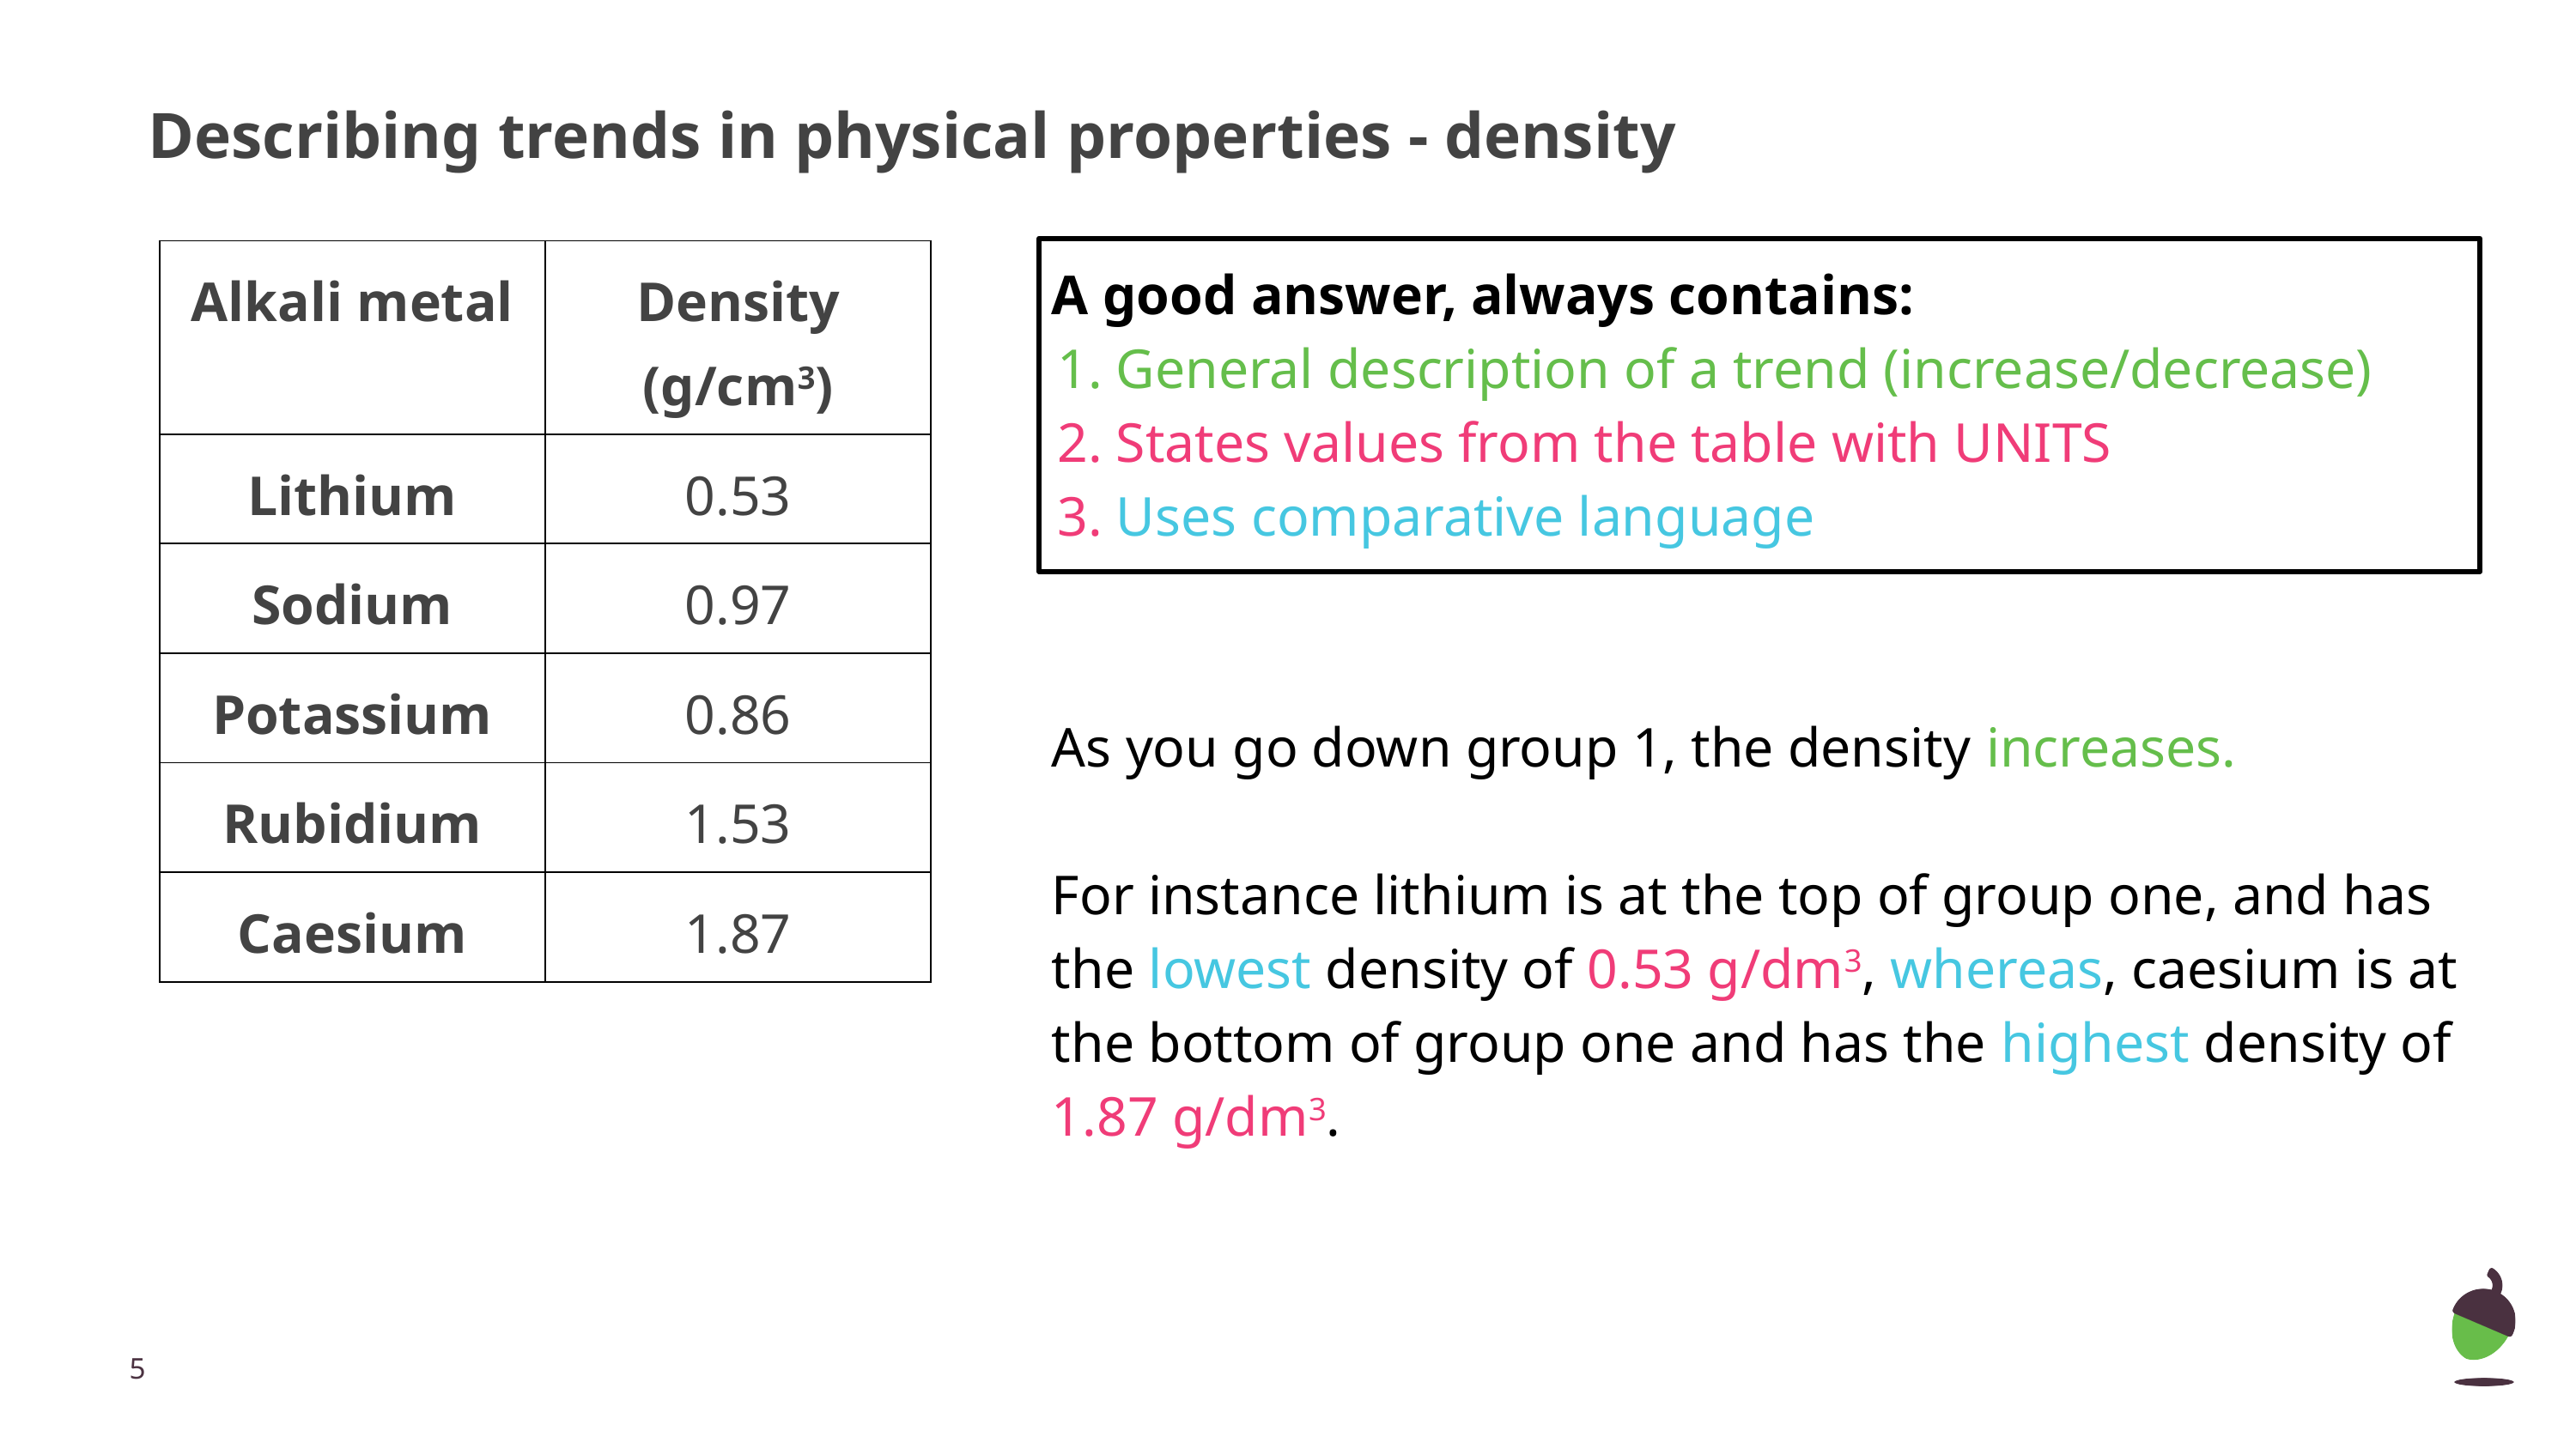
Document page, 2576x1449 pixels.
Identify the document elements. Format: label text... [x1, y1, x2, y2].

picture [2451, 1268, 2516, 1386]
table_cell 0.53 [546, 435, 930, 543]
table_header Density (g/cm3) [546, 241, 930, 433]
table_cell 1.87 [546, 873, 930, 981]
table_header Alkali metal [161, 241, 544, 433]
table_cell Lithium [161, 435, 544, 543]
table_cell 1.53 [546, 763, 930, 871]
table_cell Rubidium [161, 763, 544, 871]
slide_number ‹#› [129, 1349, 332, 1401]
table_cell Sodium [161, 544, 544, 652]
table_cell Caesium [161, 873, 544, 981]
table_cell 0.97 [546, 544, 930, 652]
table_cell Potassium [161, 654, 544, 762]
text_box As you go down group 1, the density increases. For instance lithium is at the top of group one, and has the lowest density of 0.53 g/dm3, whereas, caesium is at the bottom of group one and has the highest density of 1.87 g/dm3. [1039, 690, 2513, 1146]
table_cell 0.86 [546, 654, 930, 762]
text_box A good answer, always contains: General description of a trend (increase/decrease) States values from the table with UNITS Uses comparative language [1039, 238, 2481, 572]
text_box Describing trends in physical properties - density [135, 82, 2310, 197]
